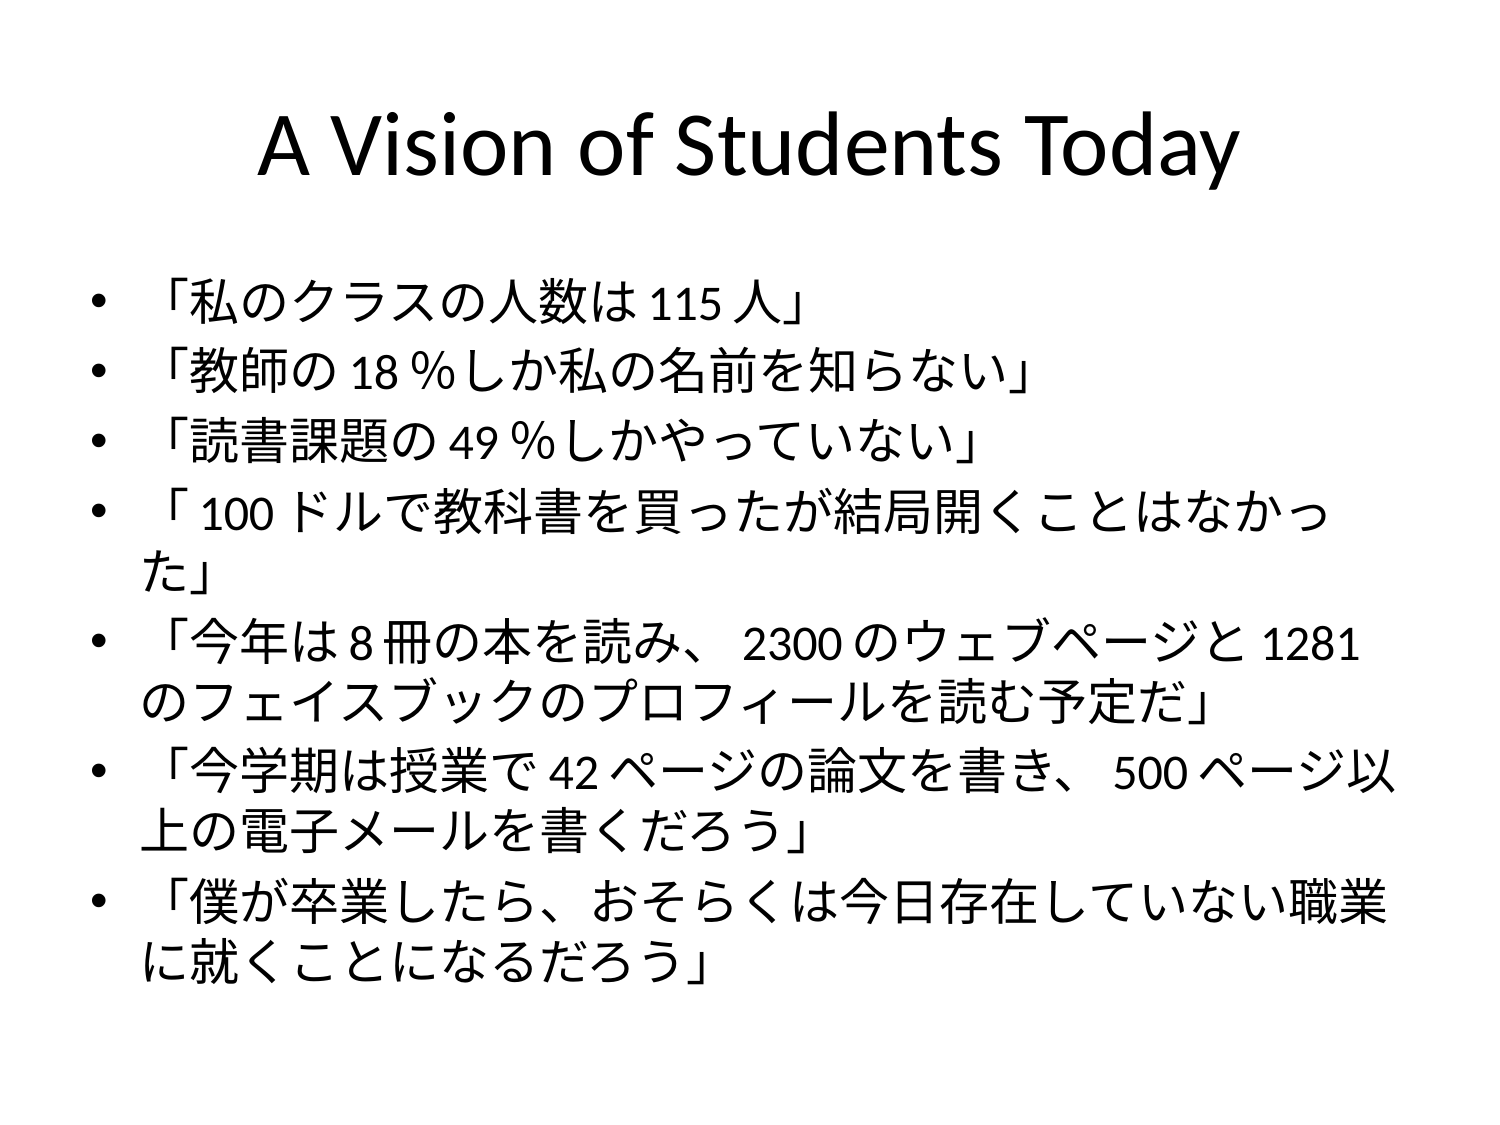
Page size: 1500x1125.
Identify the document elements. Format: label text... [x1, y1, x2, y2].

title A Vision of Students Today [75, 45, 1425, 233]
list 「私のクラスの人数は115人」 「教師の18％しか私の名前を知らない」 「読書課題の49％しかやっていない」 「100ドルで教科書を買ったが結局開くことはなかった」 「今年は8冊の本を読み、2300のウェブページと1281のフェイスブックのプロフィールを読む予定だ」 「今学期は授業で42ページの論文を書き、500ページ以上の電子メールを書くだろう」 「僕が卒業したら、おそらくは今日存在していない職業に就くことになるだろう」 [75, 262, 1425, 1005]
